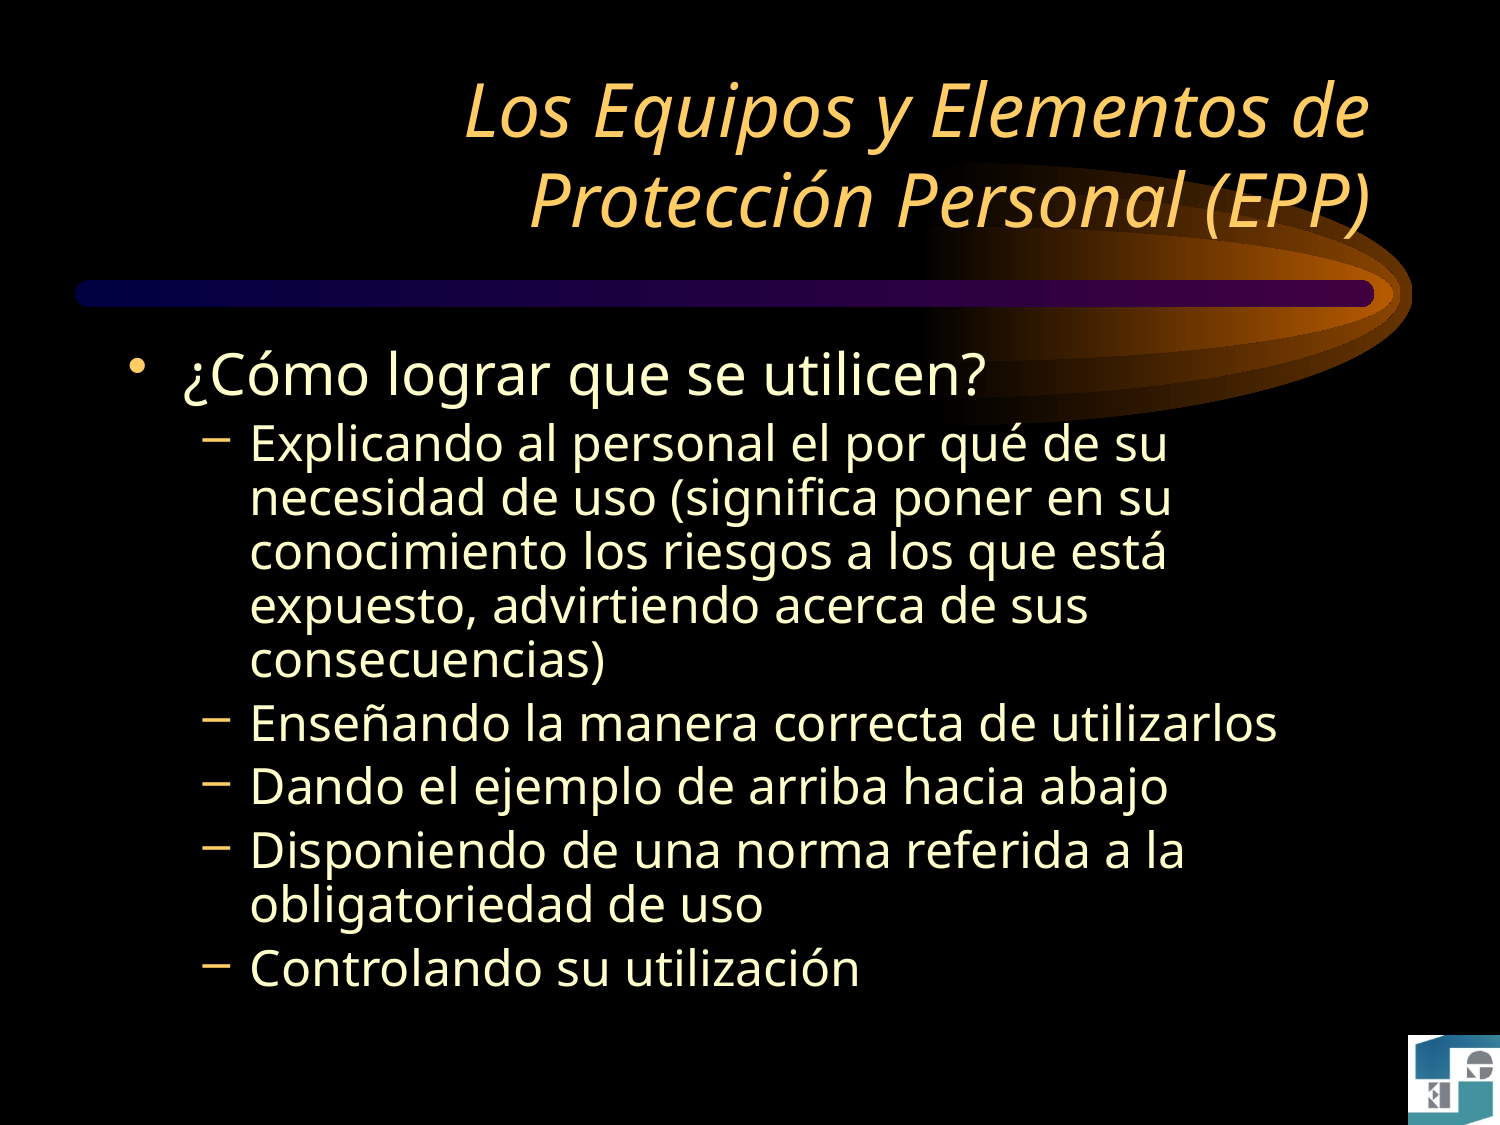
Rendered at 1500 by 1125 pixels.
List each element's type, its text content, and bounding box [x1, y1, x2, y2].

title Los Equipos y Elementos de Protección Personal (EPP) [112, 62, 1388, 250]
list ¿Cómo lograr que se utilicen? Explicando al personal el por qué de su necesidad de uso (significa poner en su conocimiento los riesgos a los que está expuesto, advirtiendo acerca de sus consecuencias) Enseñando la manera correcta de utilizarlos Dando el ejemplo de arriba hacia abajo Disponiendo de una norma referida a la obligatoriedad de uso Controlando su utilización [112, 337, 1388, 1013]
picture [1408, 1035, 1500, 1125]
